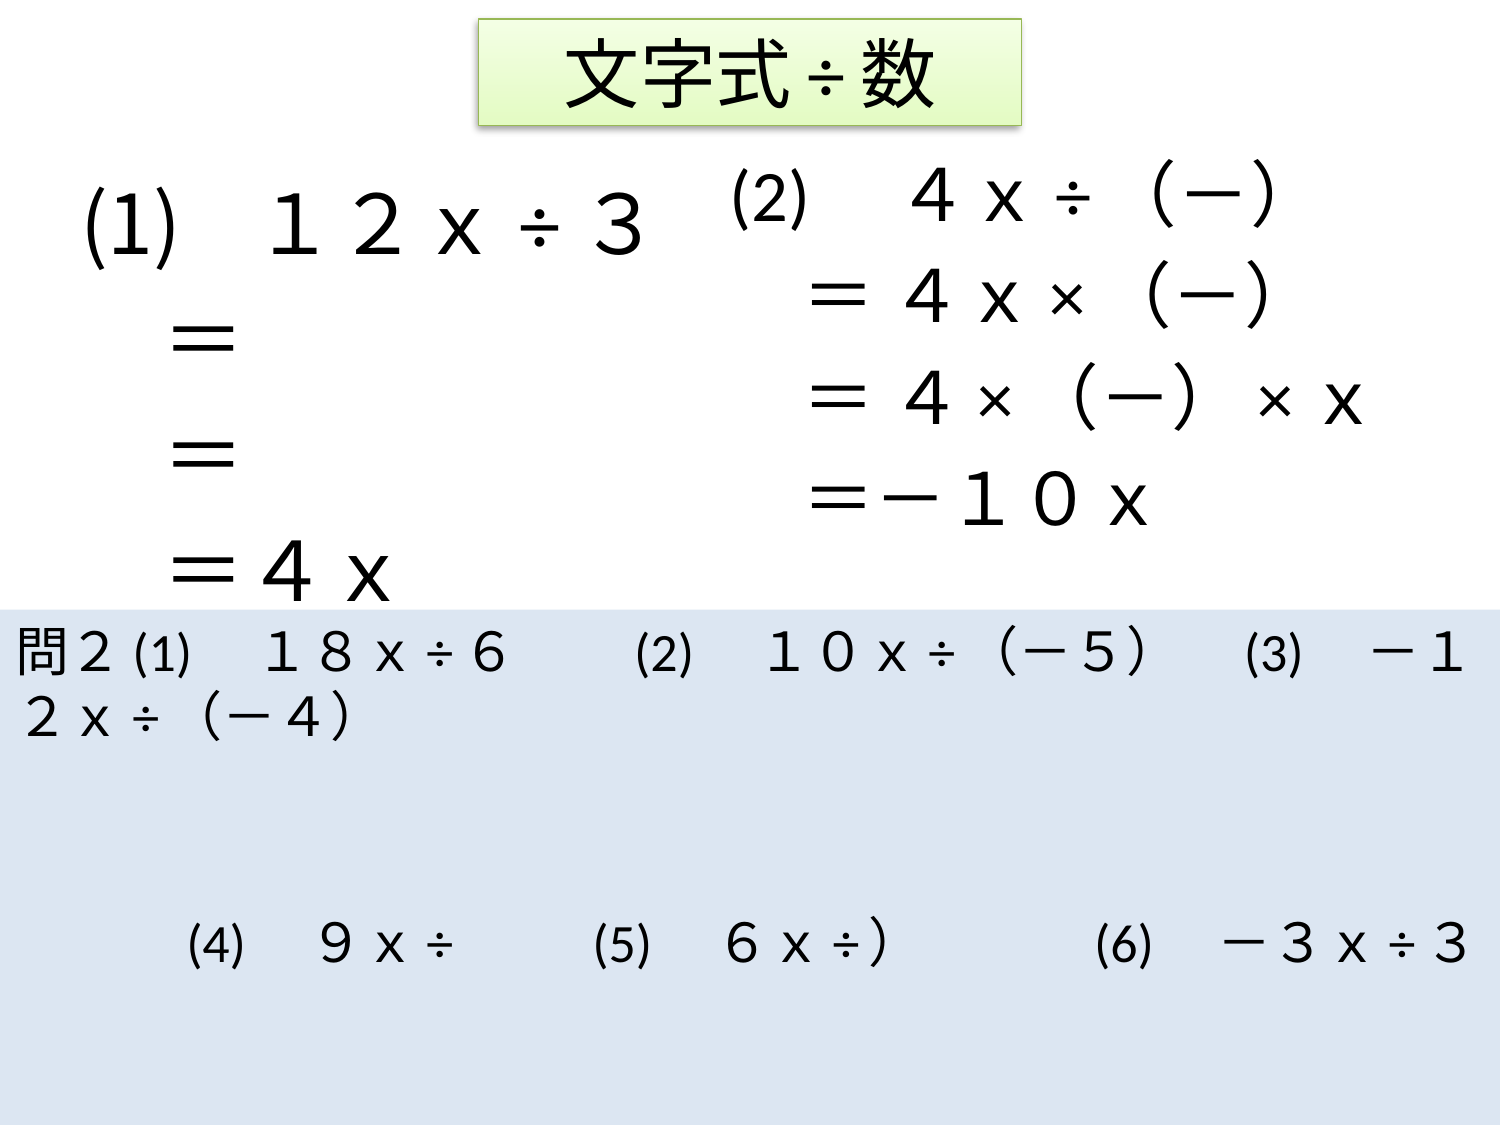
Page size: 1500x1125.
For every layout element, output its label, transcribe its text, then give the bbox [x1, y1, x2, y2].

title 文字式÷数 [478, 18, 1022, 126]
